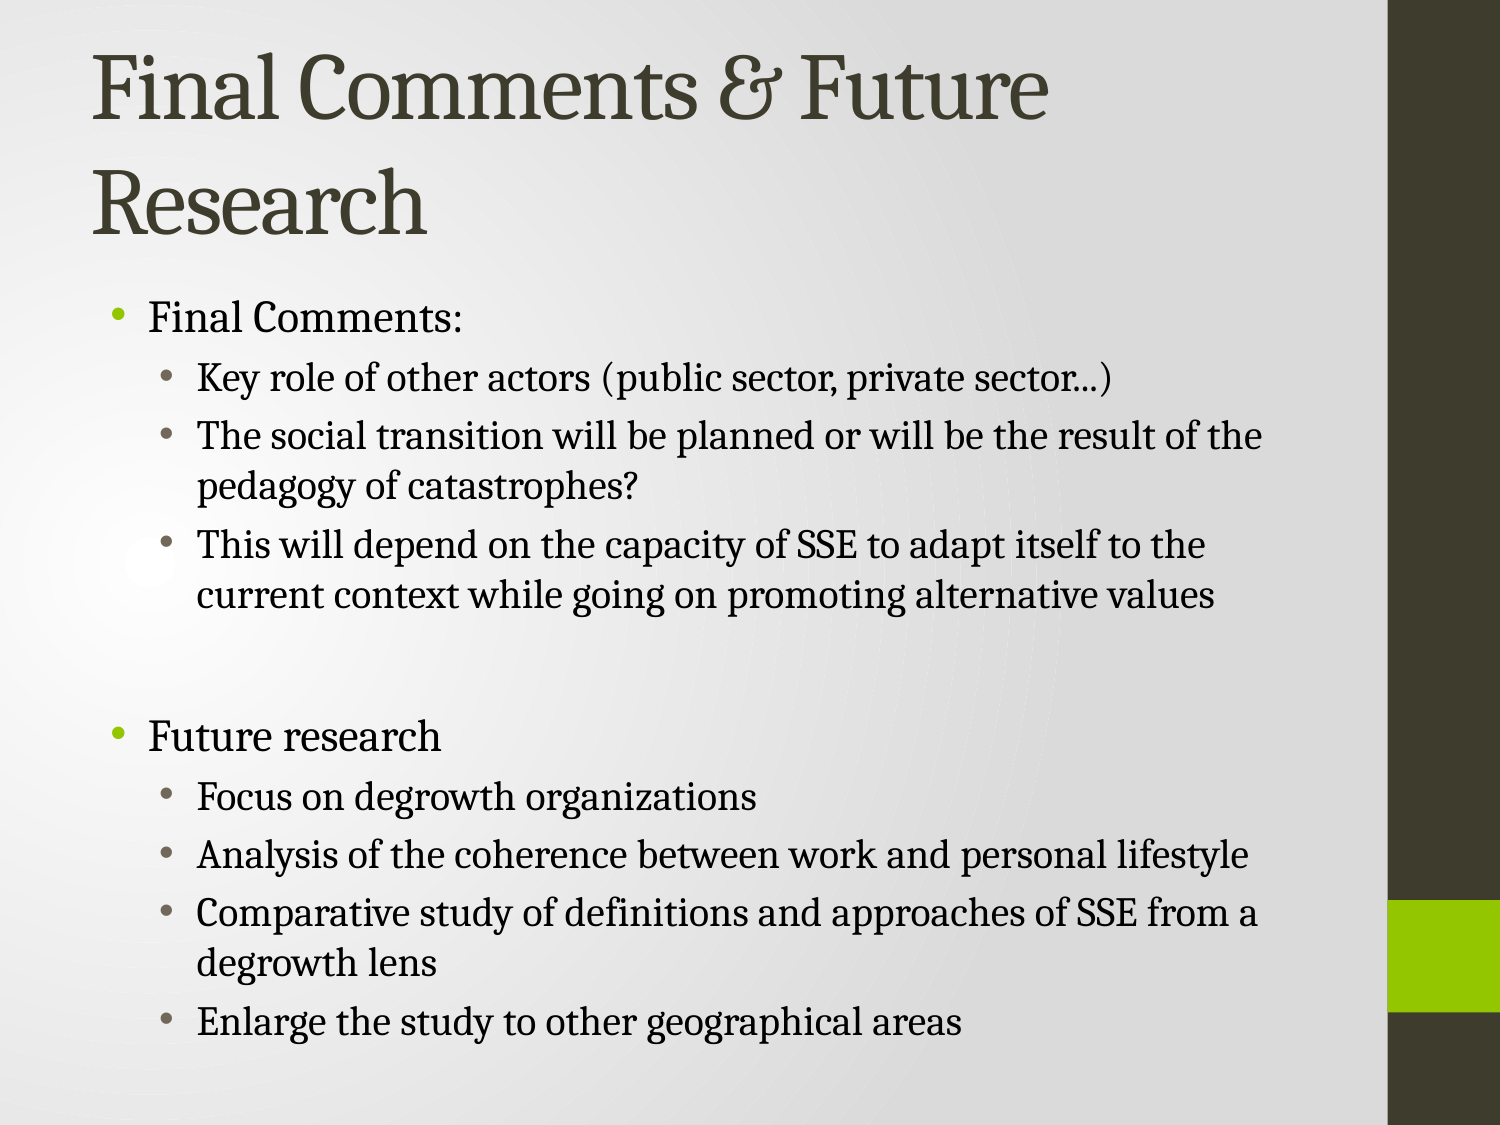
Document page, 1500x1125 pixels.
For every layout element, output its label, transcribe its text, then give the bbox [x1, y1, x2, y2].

list Final Comments: Key role of other actors (public sector, private sector...) The social transition will be planned or will be the result of the pedagogy of catastrophes? This will depend on the capacity of SSE to adapt itself to the current context while going on promoting alternative values Future research Focus on degrowth organizations Analysis of the coherence between work and personal lifestyle Comparative study of definitions and approaches of SSE from a degrowth lens Enlarge the study to other geographical areas [76, 278, 1327, 1067]
title Final Comments & Future Research [75, 45, 1325, 233]
